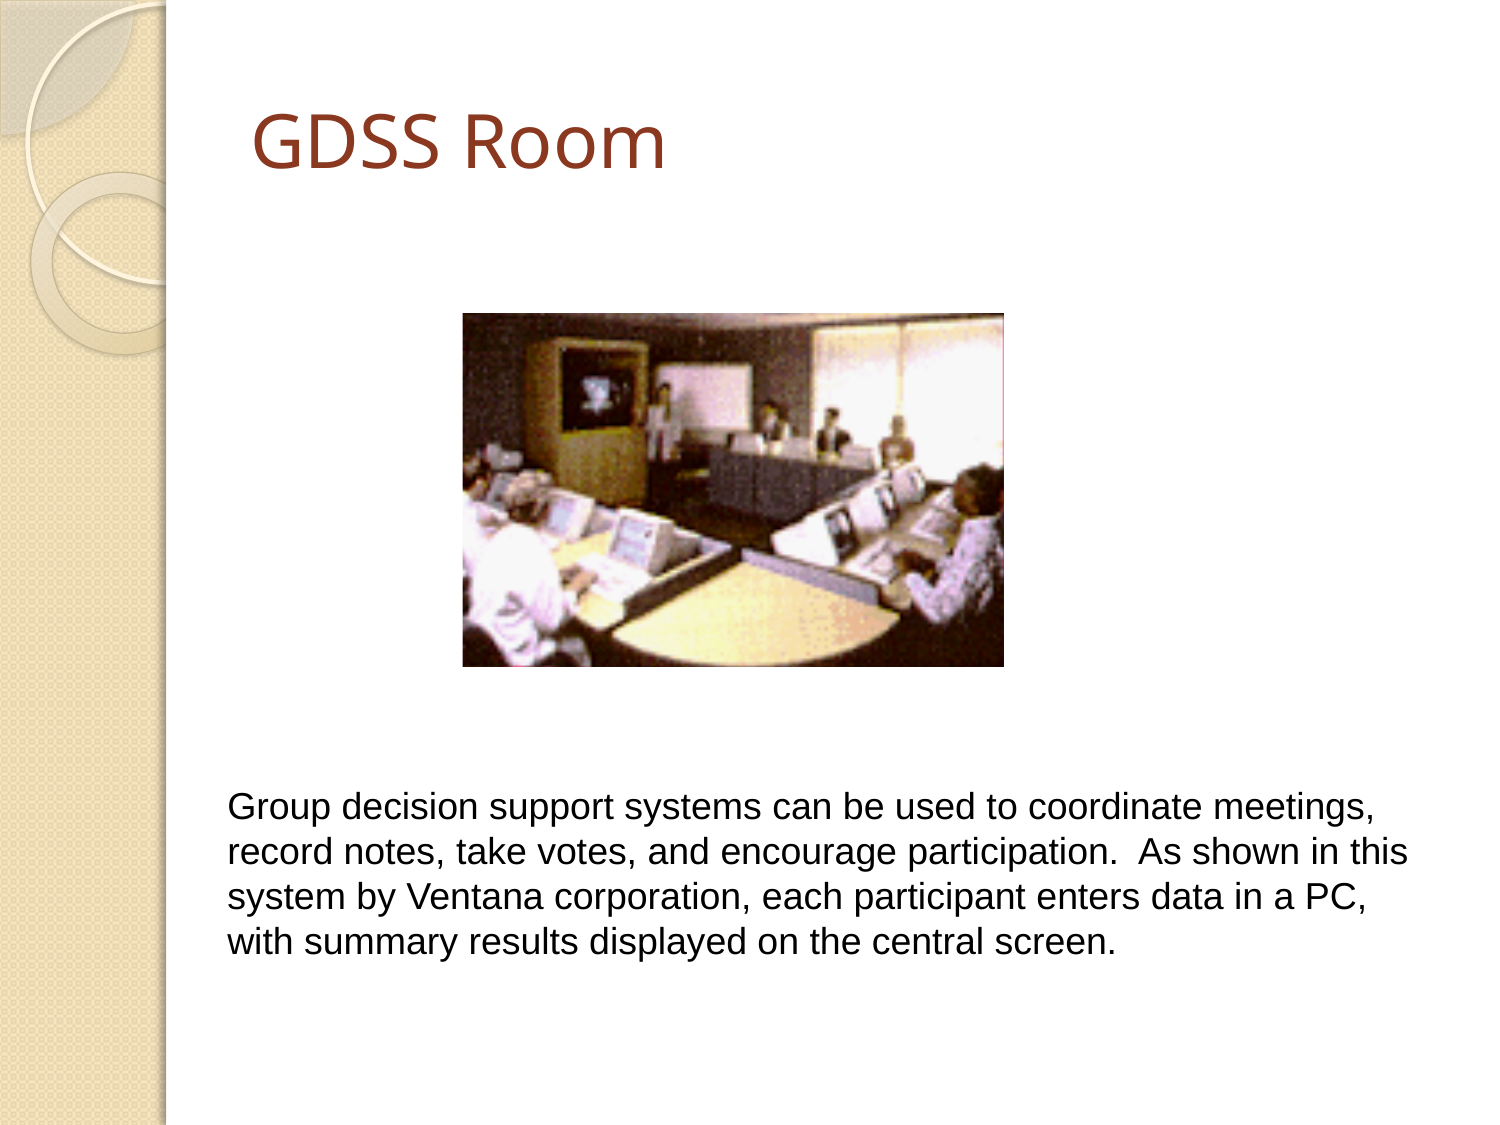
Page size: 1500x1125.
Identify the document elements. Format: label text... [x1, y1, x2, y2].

title GDSS Room [235, 45, 1466, 233]
text_box Group decision support systems can be used to coordinate meetings, record notes, take votes, and encourage participation. As shown in this system by Ventana corporation, each participant enters data in a PC, with summary results displayed on the central screen. [212, 774, 1450, 970]
picture [462, 313, 1005, 667]
